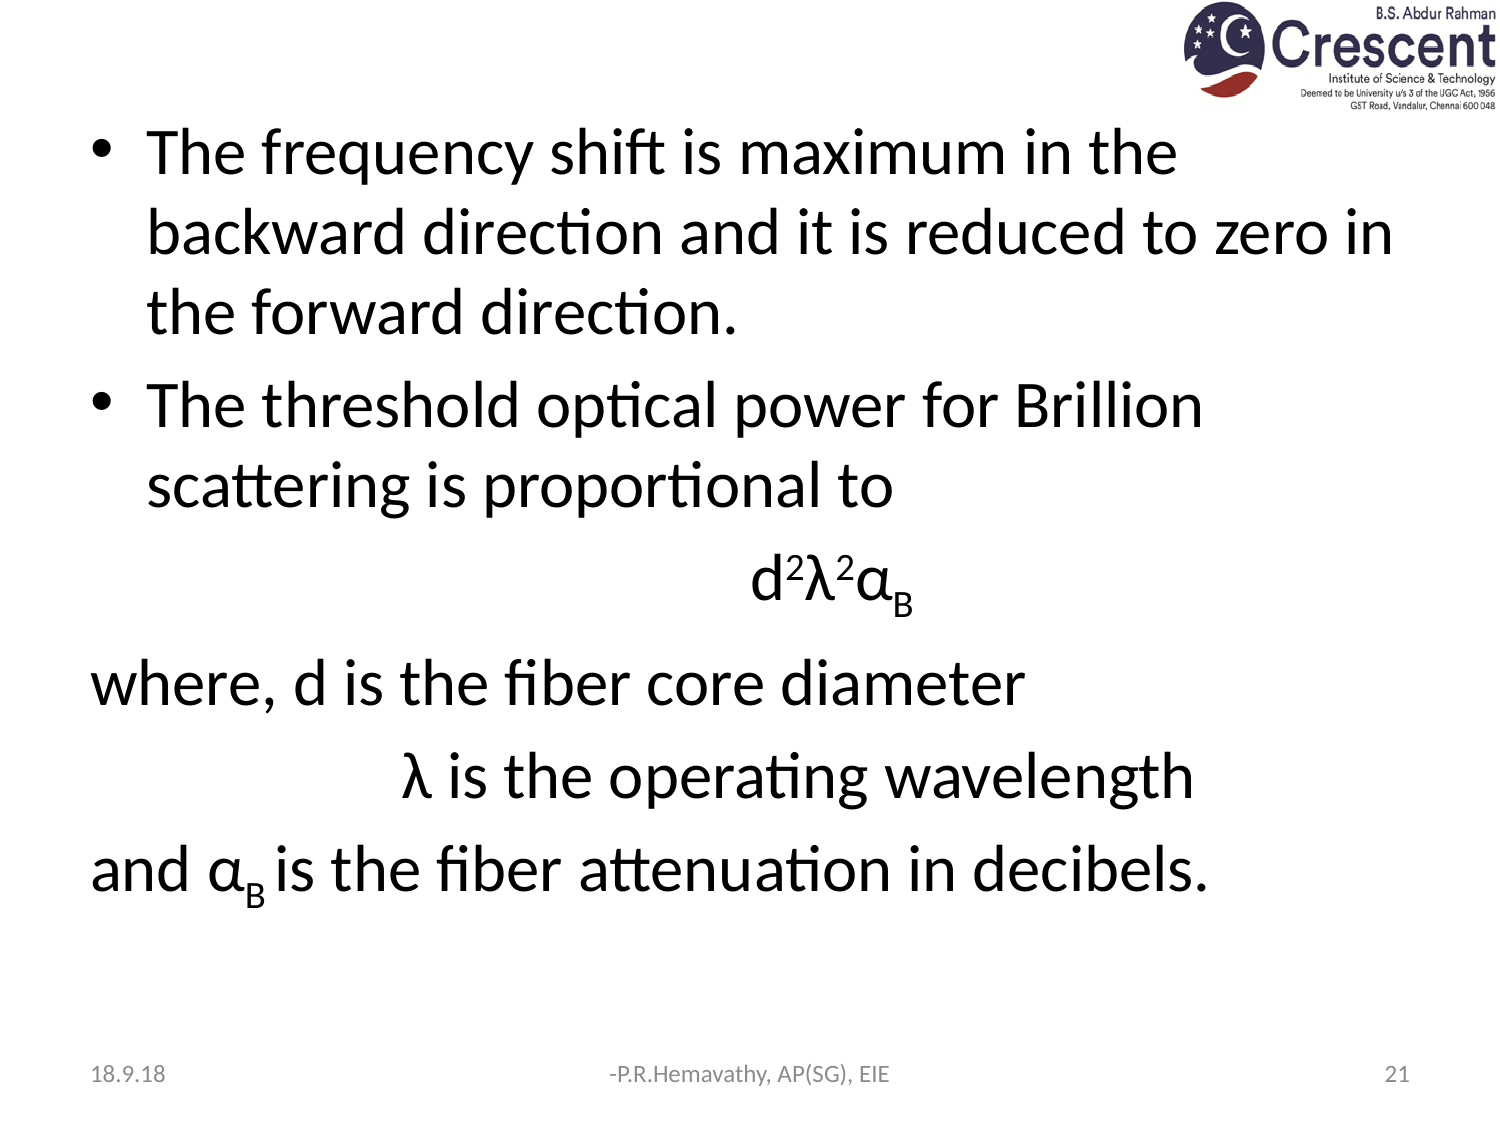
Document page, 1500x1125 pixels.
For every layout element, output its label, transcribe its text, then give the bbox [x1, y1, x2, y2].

slide_number 21 [1074, 1042, 1425, 1103]
list The frequency shift is maximum in the backward direction and it is reduced to zero in the forward direction. The threshold optical power for Brillion scattering is proportional to d2λ2αB where, d is the fiber core diameter λ is the operating wavelength and αB is the fiber attenuation in decibels. [75, 99, 1425, 1005]
picture [1182, 0, 1500, 125]
footer -P.R.Hemavathy, AP(SG), EIE [512, 1042, 988, 1103]
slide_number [75, 1042, 425, 1103]
